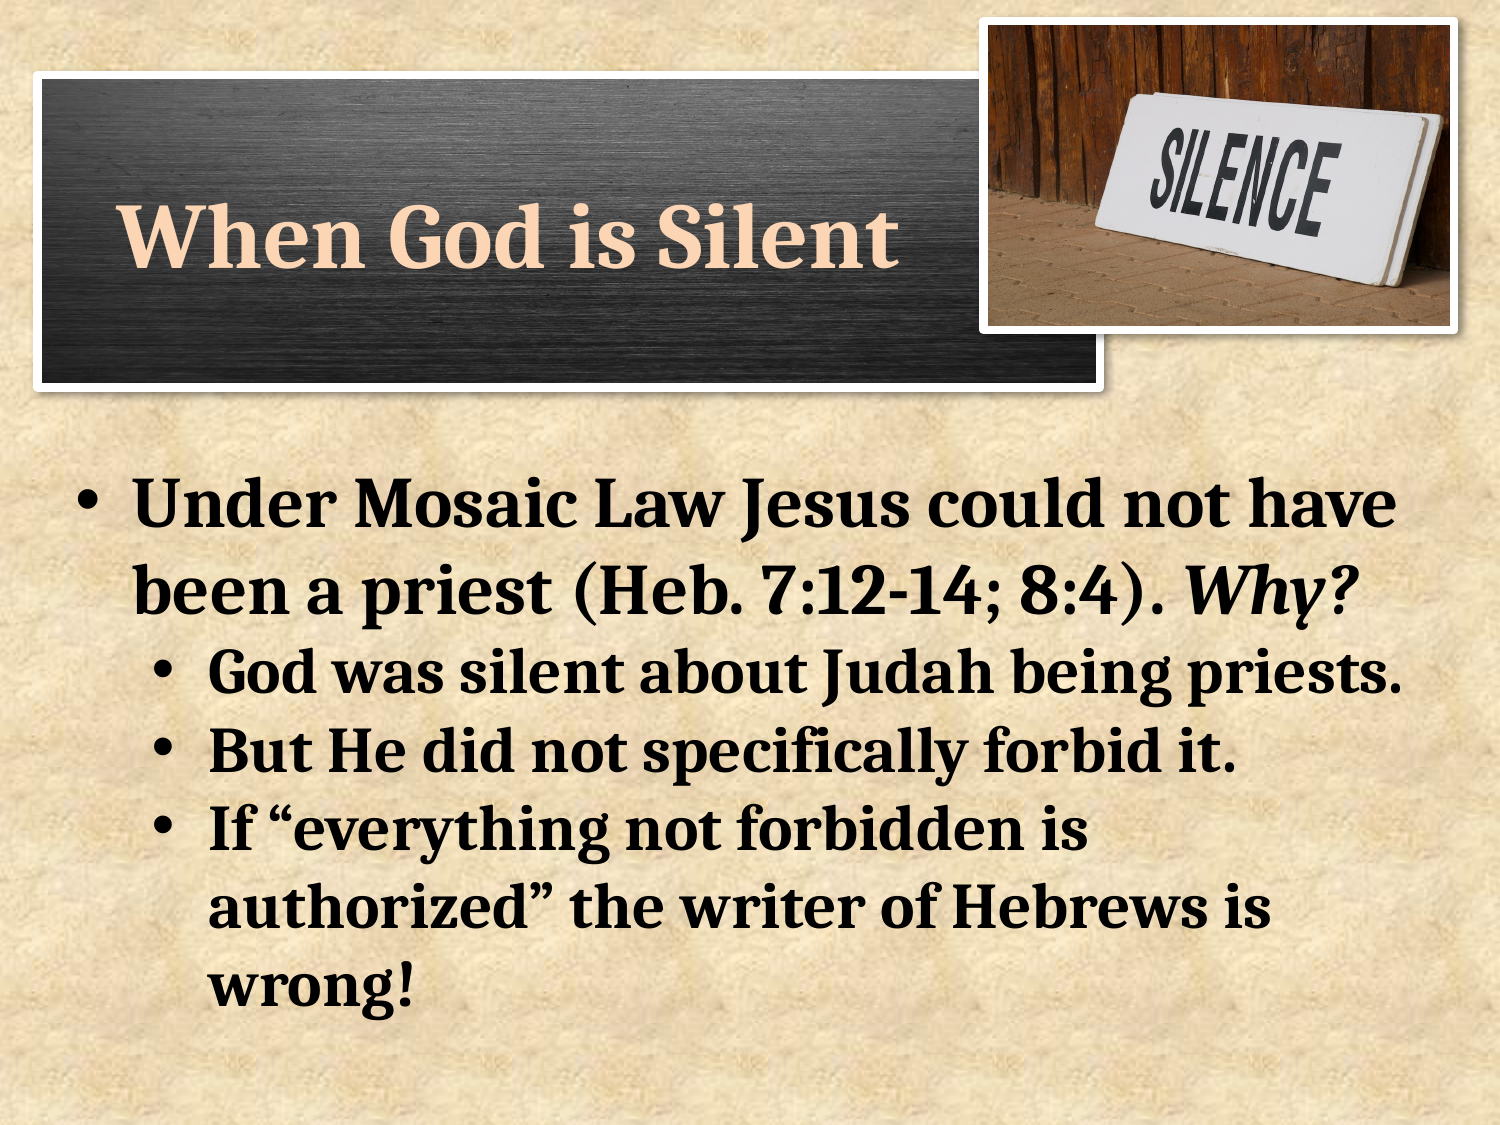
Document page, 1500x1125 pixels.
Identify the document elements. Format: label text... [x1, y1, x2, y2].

picture [0, 0, 1500, 425]
subtitle Under Mosaic Law Jesus could not have been a priest (Heb. 7:12-14; 8:4). Why? God was silent about Judah being priests. But He did not specifically forbid it. If “everything not forbidden is authorized” the writer of Hebrews is wrong! [0, 425, 1500, 1125]
